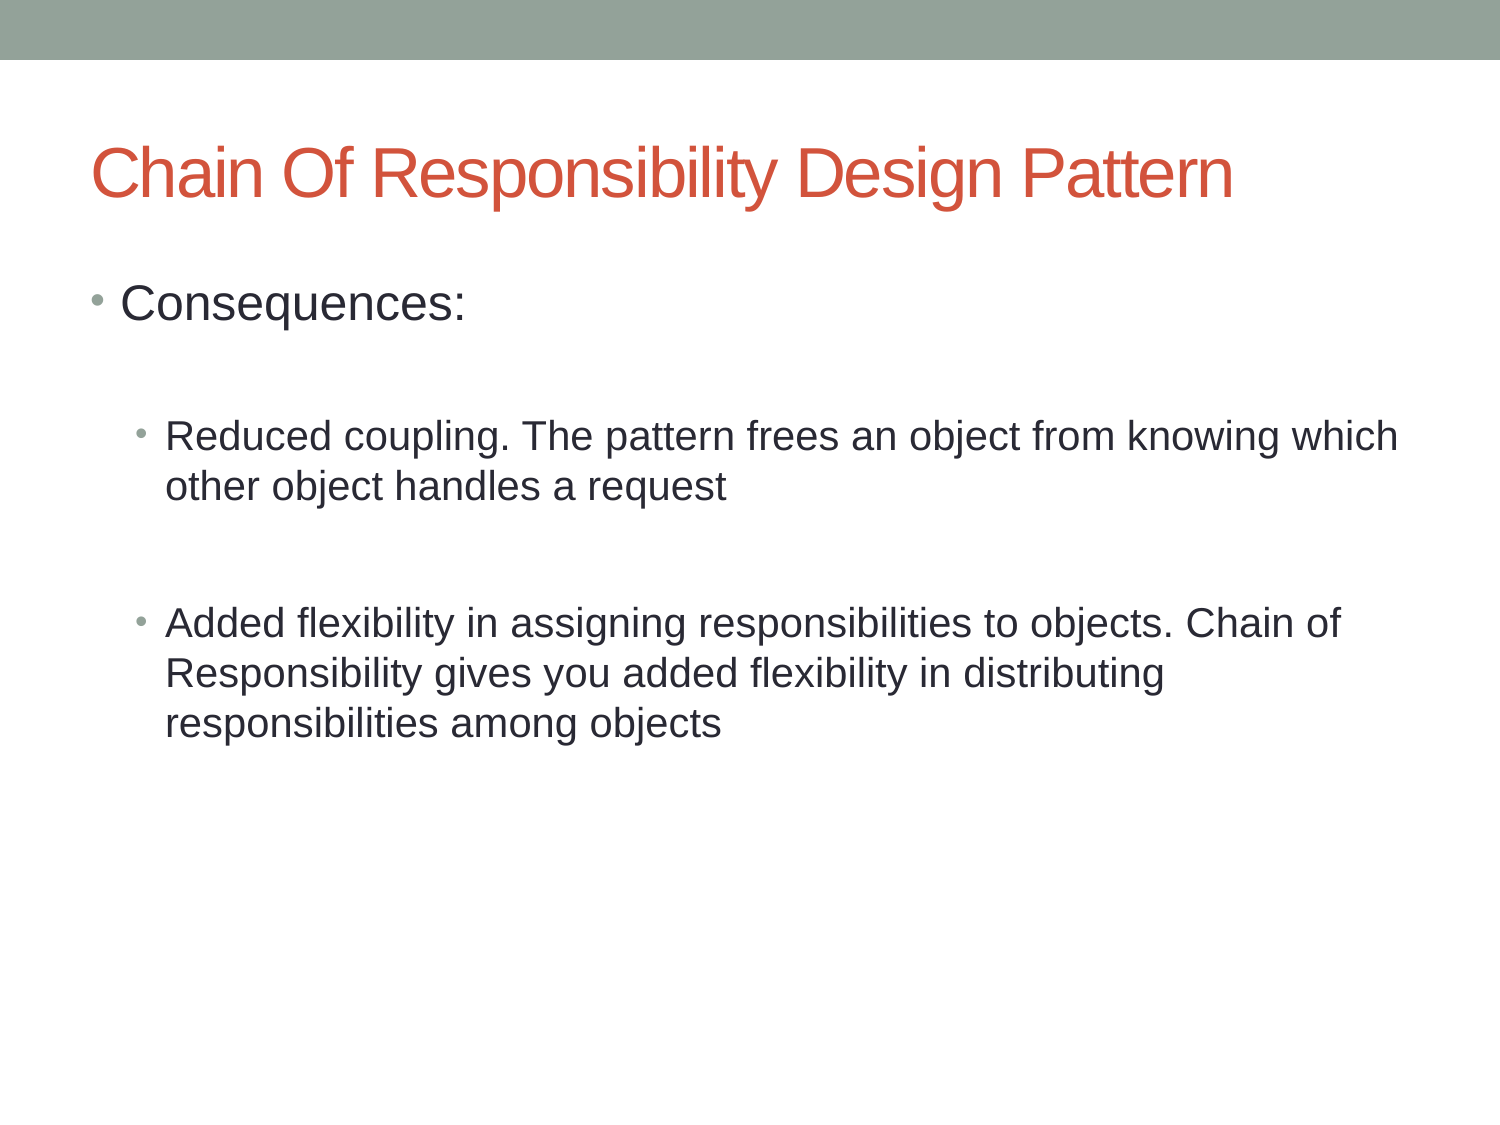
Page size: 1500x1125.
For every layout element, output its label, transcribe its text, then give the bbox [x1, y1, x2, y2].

list Consequences: Reduced coupling. The pattern frees an object from knowing which other object handles a request Added flexibility in assigning responsibilities to objects. Chain of Responsibility gives you added flexibility in distributing responsibilities among objects [75, 262, 1425, 1063]
title Chain Of Responsibility Design Pattern [75, 87, 1425, 250]
